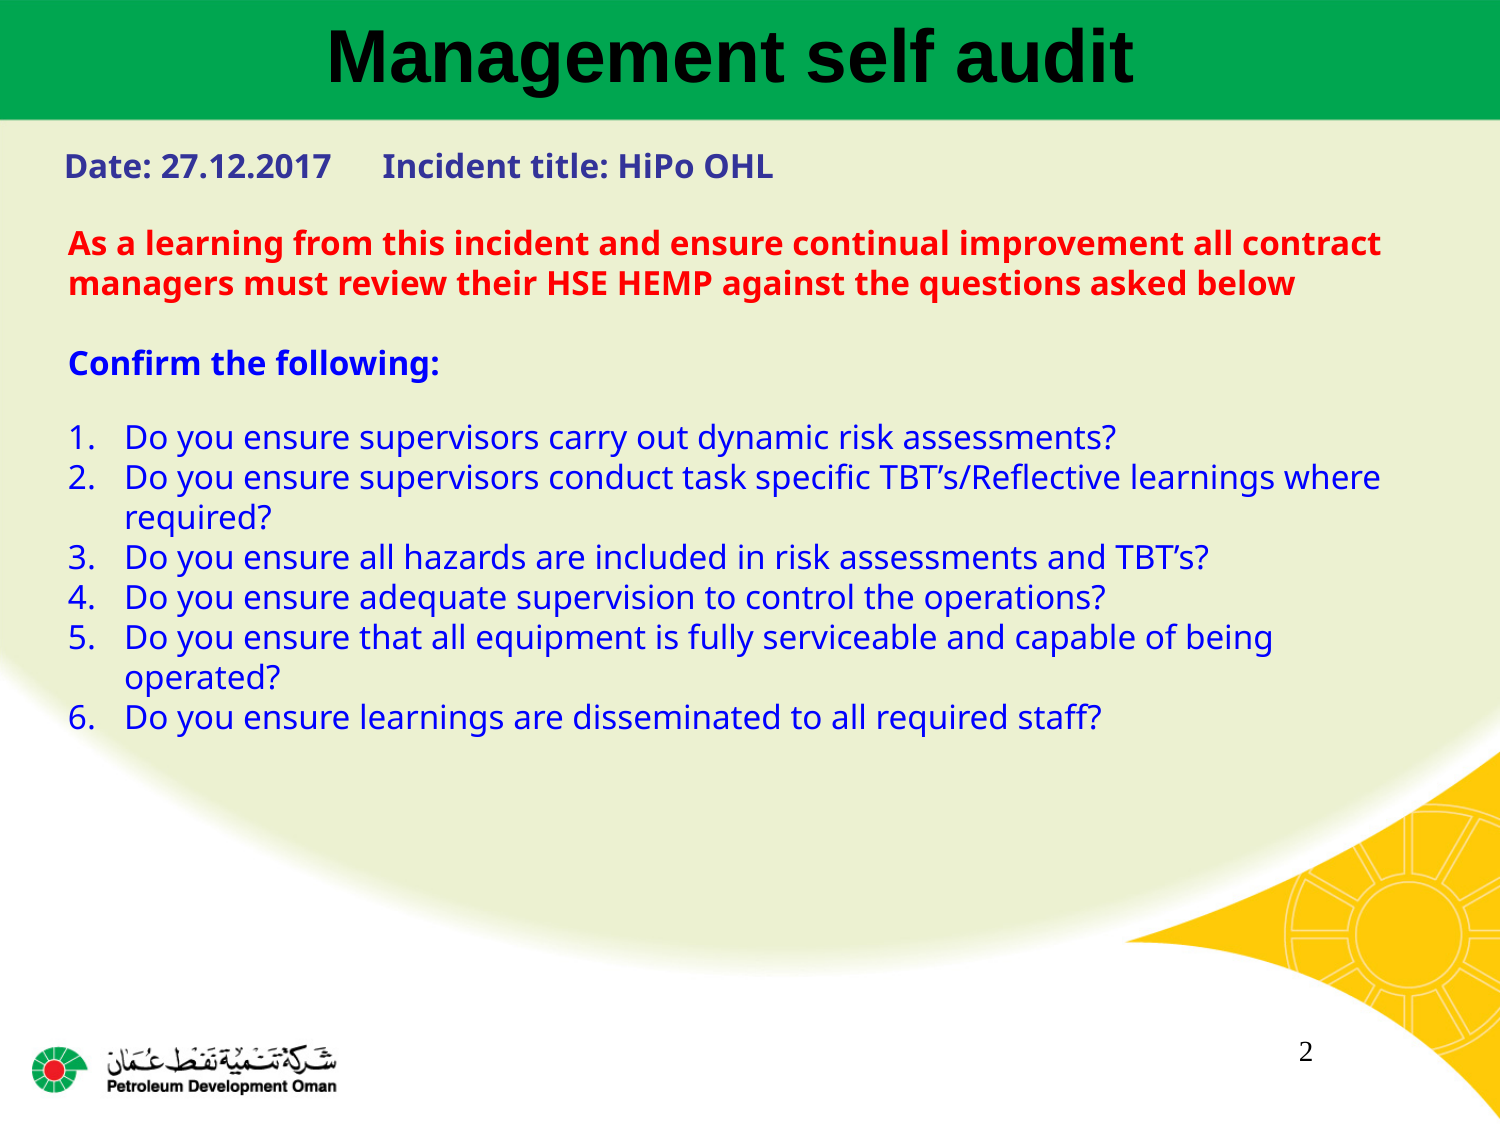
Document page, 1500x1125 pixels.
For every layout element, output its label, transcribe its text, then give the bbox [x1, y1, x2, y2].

slide_number 2 [1149, 1024, 1463, 1101]
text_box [1, 0, 1466, 126]
text_box Date: 27.12.2017 Incident title: HiPo OHL [49, 137, 975, 193]
text_box As a learning from this incident and ensure continual improvement all contract managers must review their HSE HEMP against the questions asked below Confirm the following: Do you ensure supervisors carry out dynamic risk assessments? Do you ensure supervisors conduct task specific TBT’s/Reflective learnings where required? Do you ensure all hazards are included in risk assessments and TBT’s? Do you ensure adequate supervision to control the operations? Do you ensure that all equipment is fully serviceable and capable of being operated? Do you ensure learnings are disseminated to all required staff? [53, 184, 1424, 744]
picture [0, 0, 1500, 1125]
